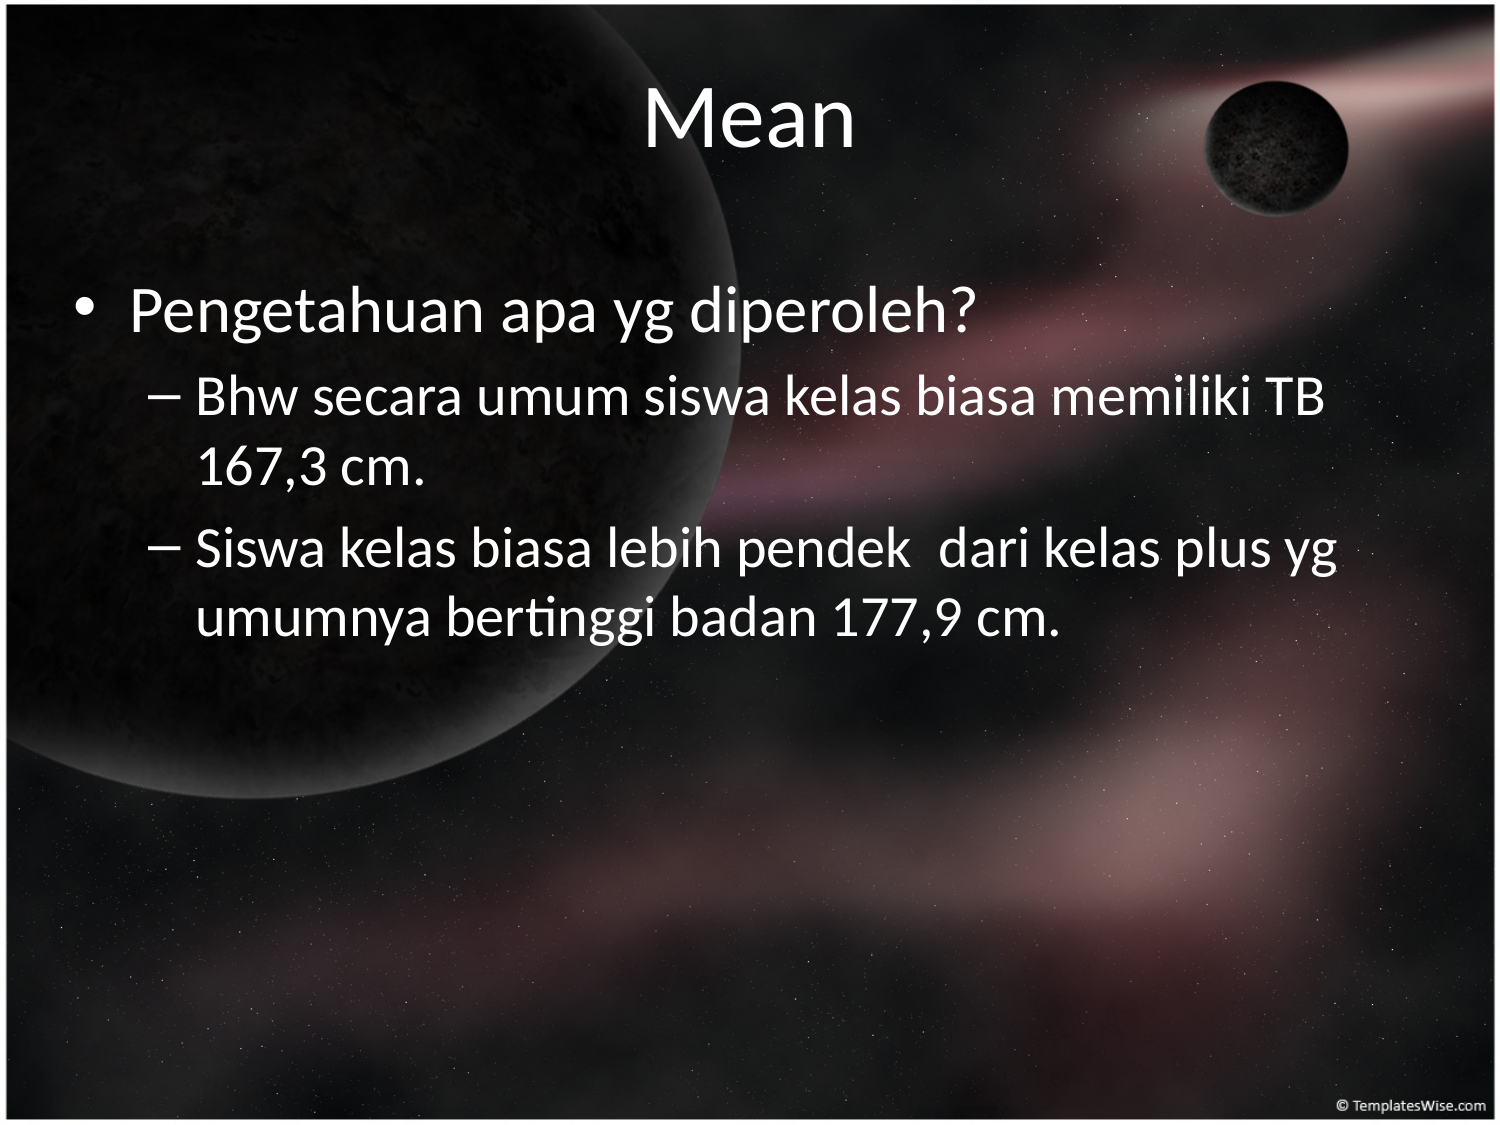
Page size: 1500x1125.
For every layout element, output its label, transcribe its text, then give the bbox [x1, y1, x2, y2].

title Mean [74, 44, 1426, 177]
list Pengetahuan apa yg diperoleh? Bhw secara umum siswa kelas biasa memiliki TB 167,3 cm. Siswa kelas biasa lebih pendek dari kelas plus yg umumnya bertinggi badan 177,9 cm. [58, 257, 1466, 716]
picture [0, 0, 1500, 1125]
